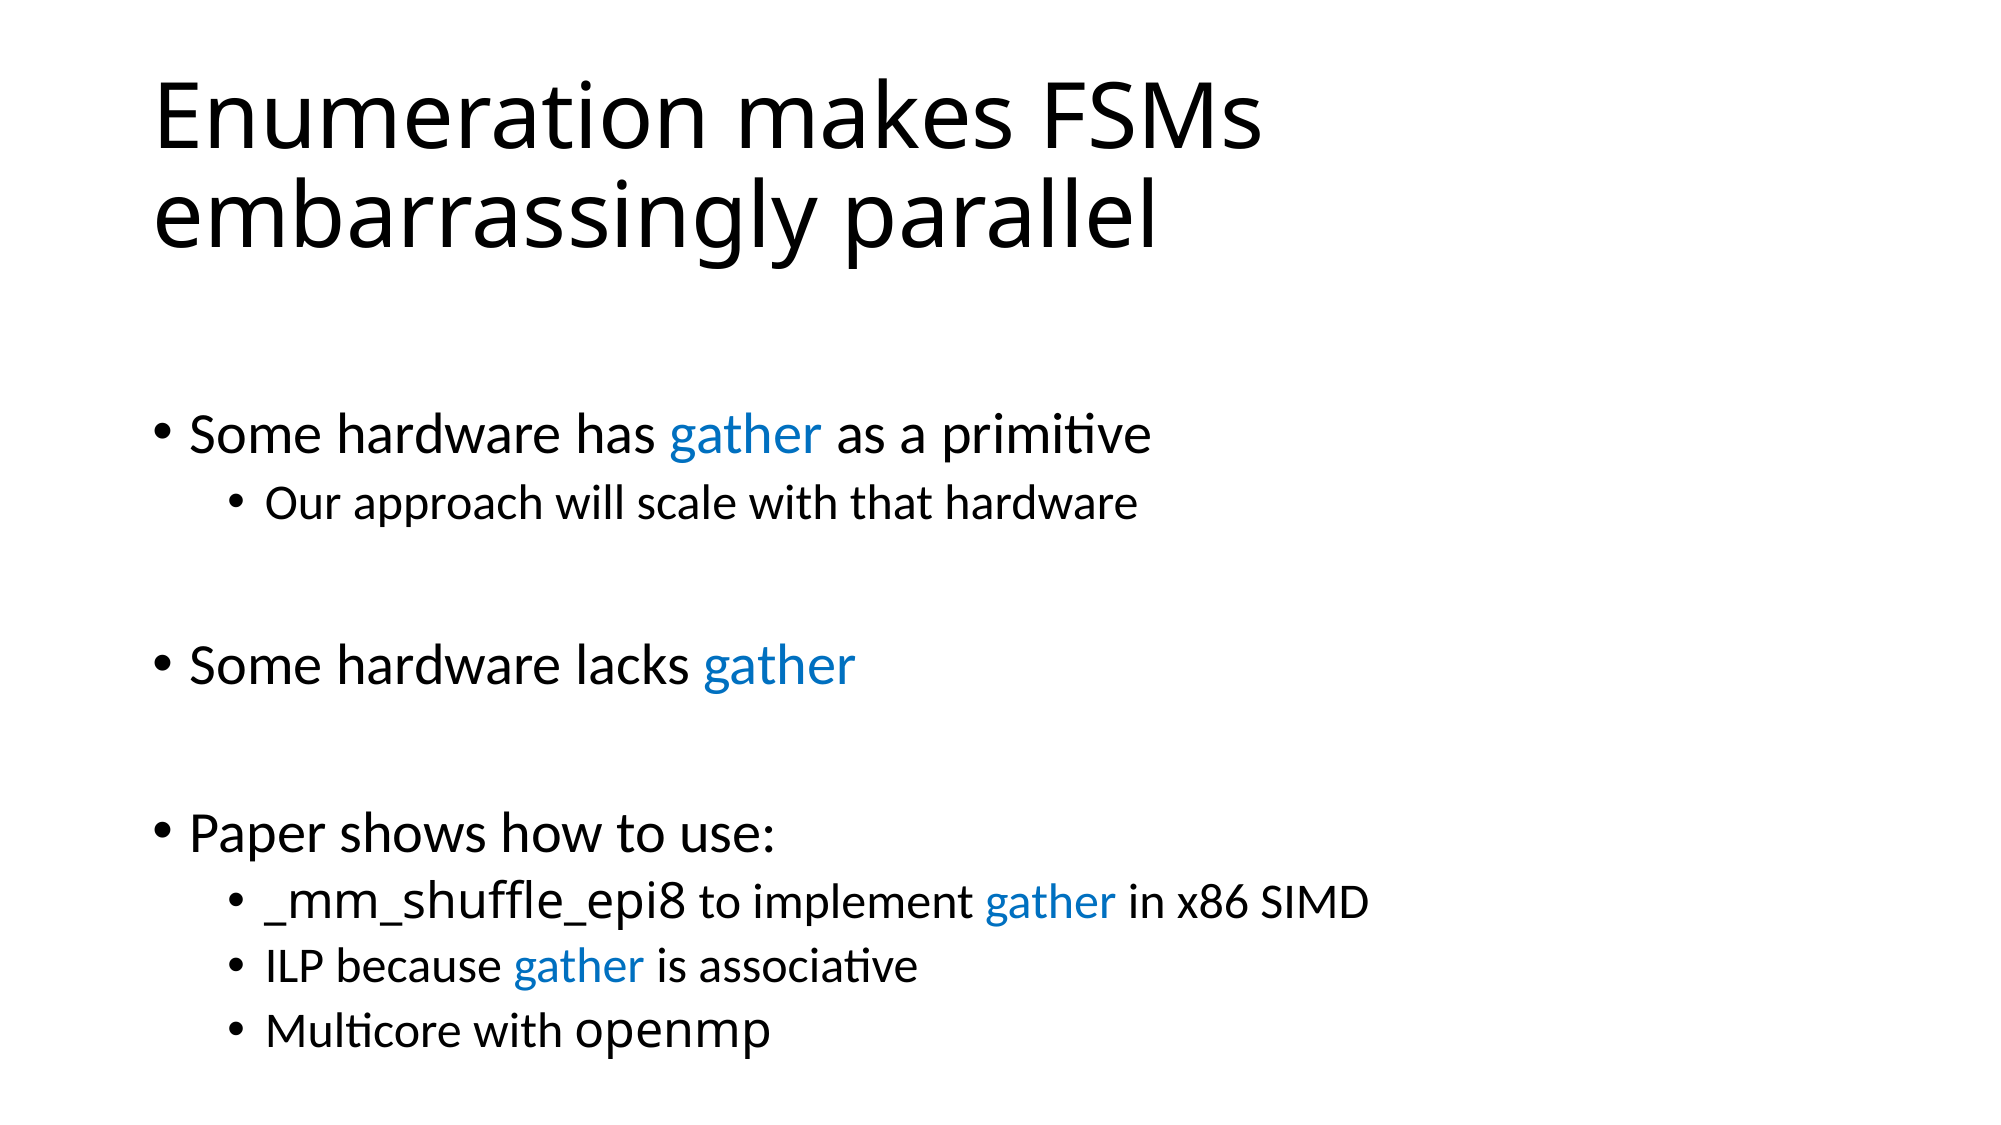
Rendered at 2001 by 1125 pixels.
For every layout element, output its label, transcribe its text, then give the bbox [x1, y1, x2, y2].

title Enumeration makes FSMs embarrassingly parallel [137, 59, 1863, 278]
list Some hardware has gather as a primitive Our approach will scale with that hardware Some hardware lacks gather Paper shows how to use: _mm_shuffle_epi8 to implement gather in x86 SIMD ILP because gather is associative Multicore with openmp [137, 395, 1863, 1109]
